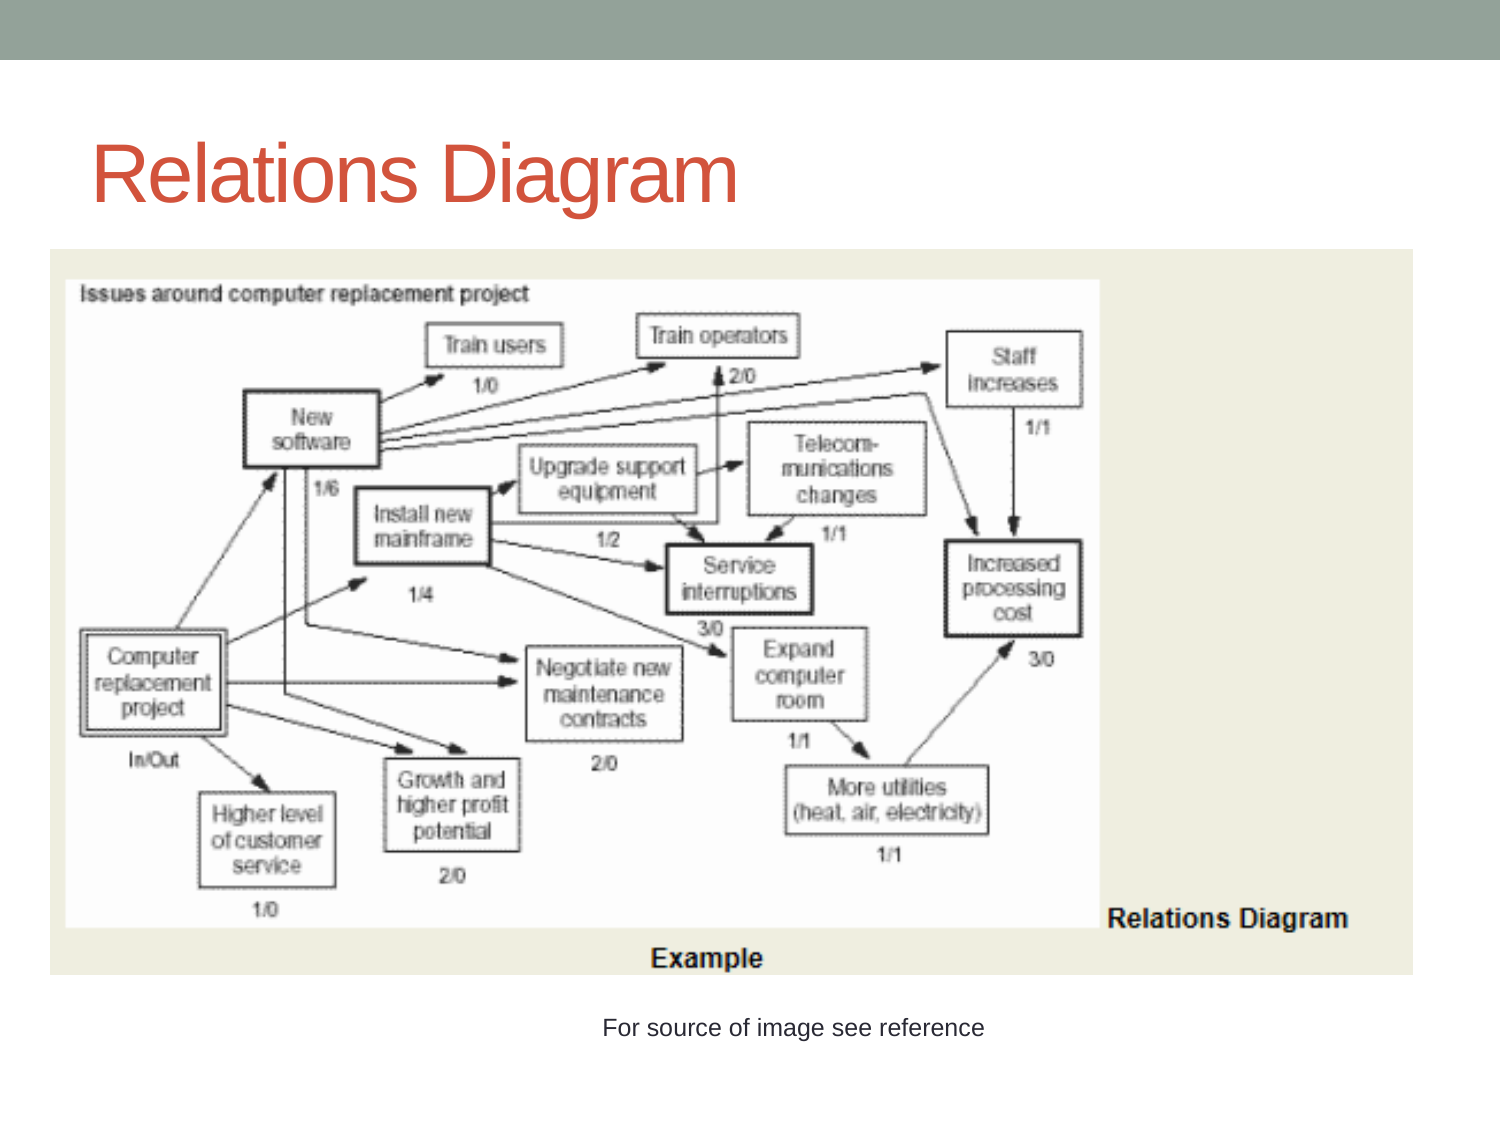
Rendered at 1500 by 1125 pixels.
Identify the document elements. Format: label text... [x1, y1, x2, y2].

title Relations Diagram [75, 87, 1425, 250]
picture [49, 249, 1413, 976]
text_box For source of image see reference [454, 999, 1008, 1054]
